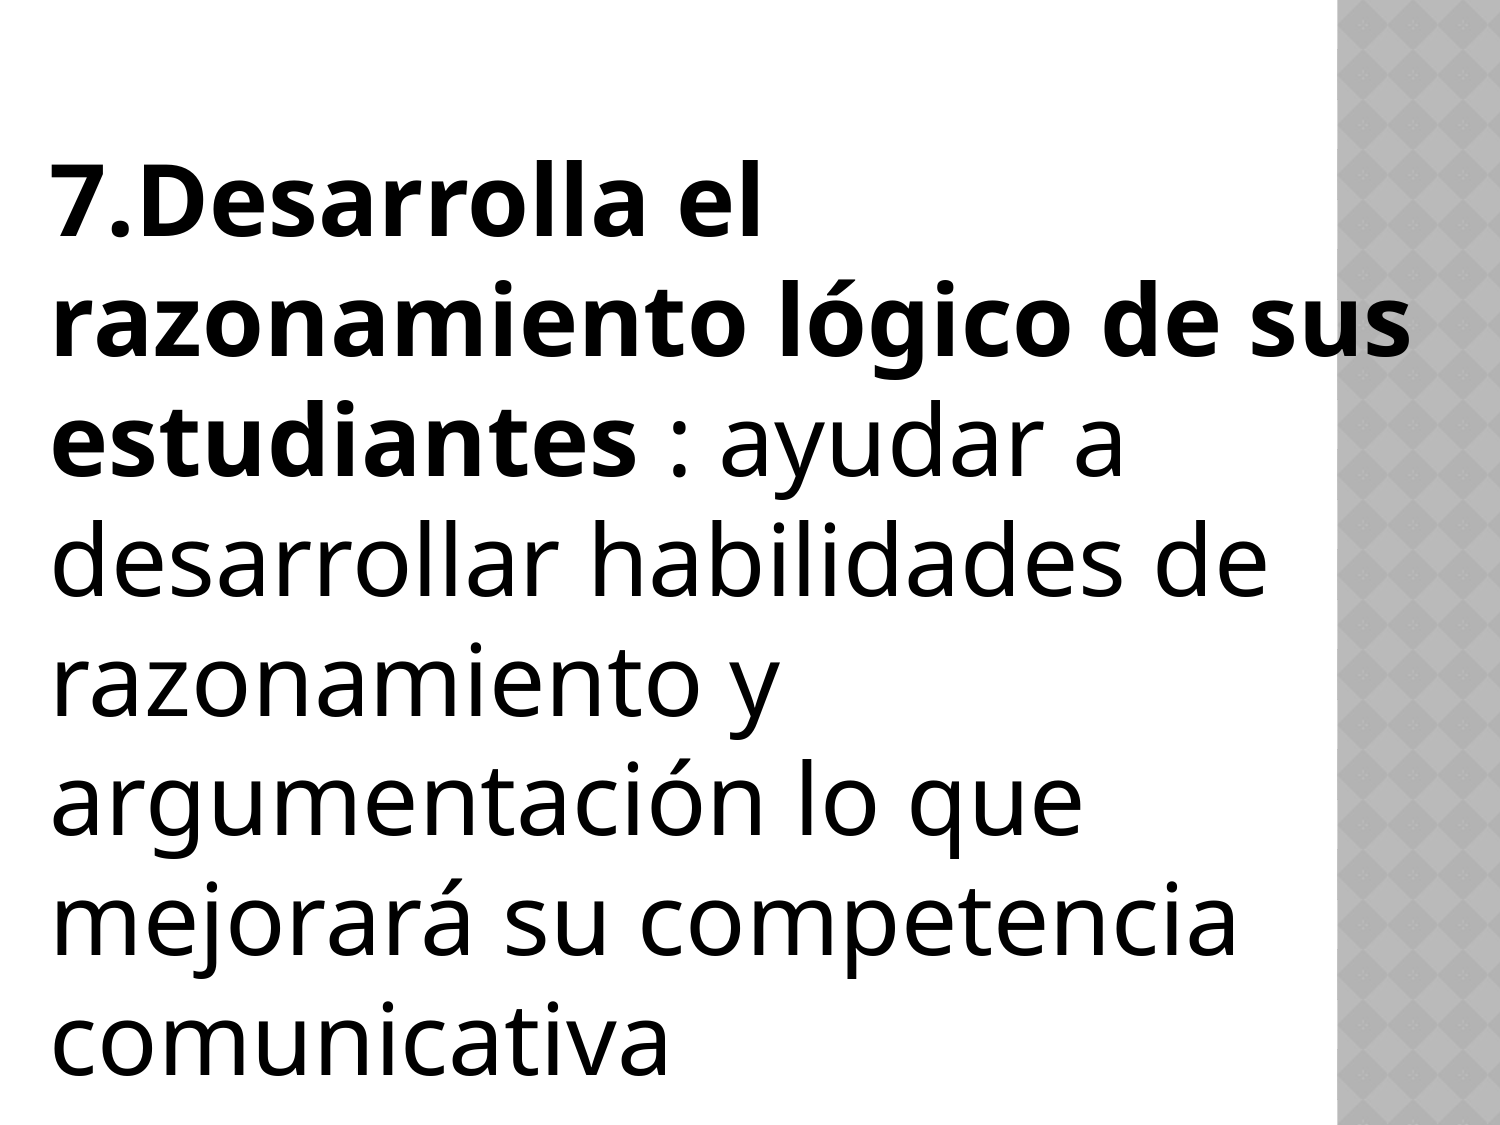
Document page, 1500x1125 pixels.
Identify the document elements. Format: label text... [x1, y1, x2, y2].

text_box 7.Desarrolla el razonamiento lógico de sus estudiantes : ayudar a desarrollar habilidades de razonamiento y argumentación lo que mejorará su competencia comunicativa [35, 128, 1465, 1104]
